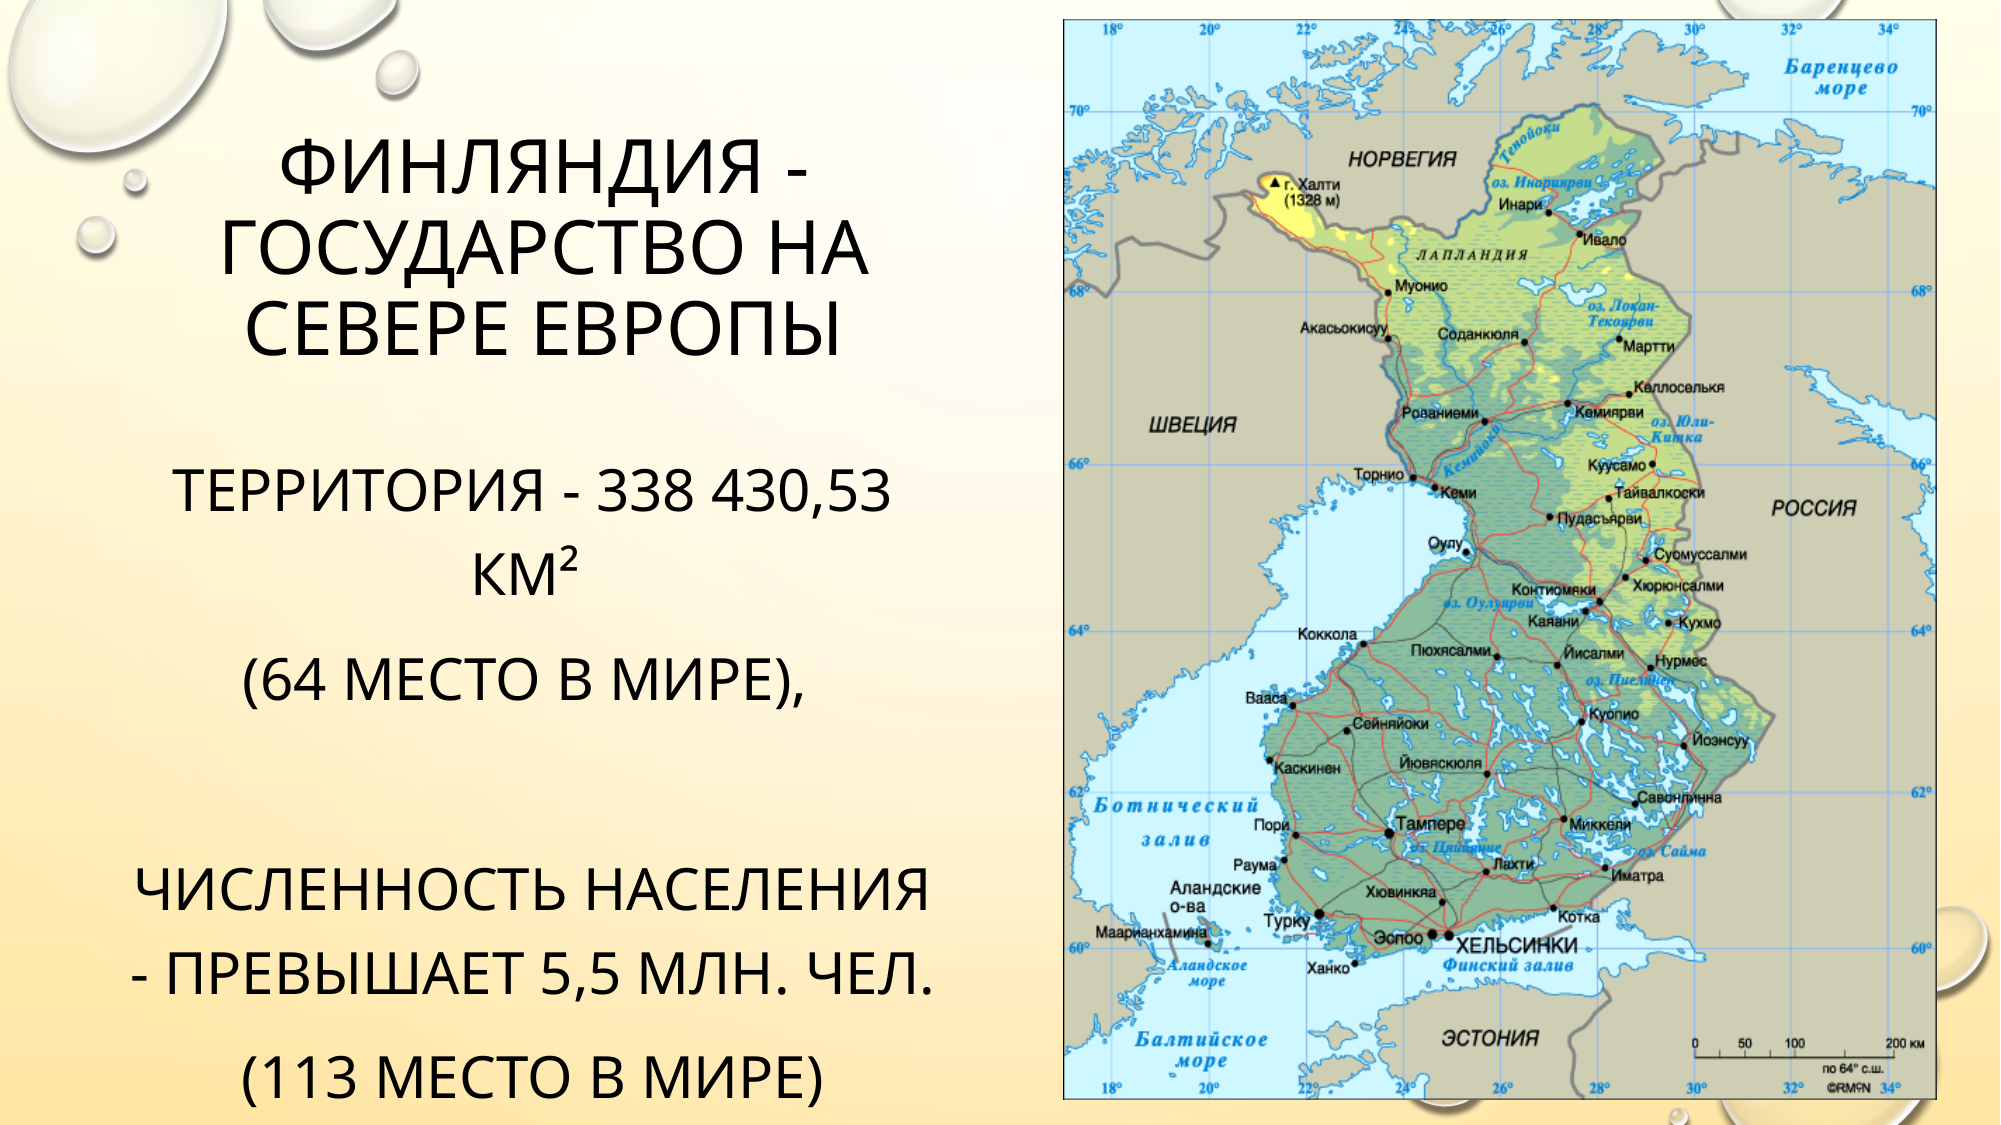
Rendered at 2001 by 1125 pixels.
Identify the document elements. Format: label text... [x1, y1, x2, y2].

list территория - 338 430,53 км² (64 место в мире), численность населения - превышает 5,5 млн. чел. (113 место в мире) [114, 431, 952, 950]
picture [0, 0, 2000, 1125]
title Финляндия - государство на Севере Европы [136, 128, 952, 380]
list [1063, 19, 1937, 1100]
